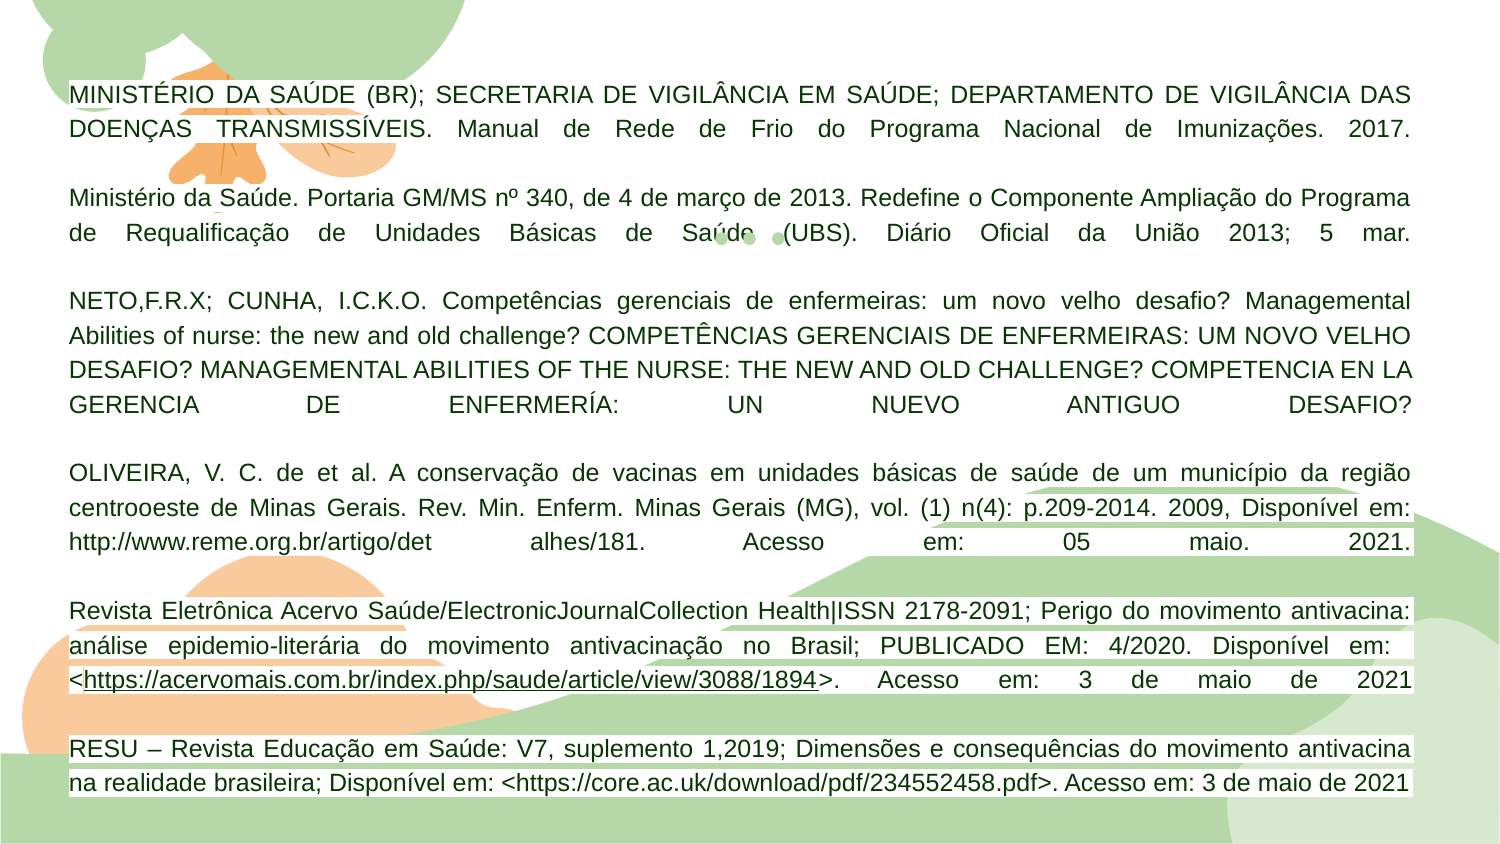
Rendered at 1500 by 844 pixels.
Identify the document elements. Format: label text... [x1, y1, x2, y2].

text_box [713, 232, 787, 246]
title MINISTÉRIO DA SAÚDE (BR); SECRETARIA DE VIGILÂNCIA EM SAÚDE; DEPARTAMENTO DE VIGILÂNCIA DAS DOENÇAS TRANSMISSÍVEIS. Manual de Rede de Frio do Programa Nacional de Imunizações. 2017. Ministério da Saúde. Portaria GM/MS nº 340, de 4 de março de 2013. Redefine o Componente Ampliação do Programa de Requalificação de Unidades Básicas de Saúde (UBS). Diário Oficial da União 2013; 5 mar. NETO,F.R.X; CUNHA, I.C.K.O. Competências gerenciais de enfermeiras: um novo velho desafio? Managemental Abilities of nurse: the new and old challenge? COMPETÊNCIAS GERENCIAIS DE ENFERMEIRAS: UM NOVO VELHO DESAFIO? MANAGEMENTAL ABILITIES OF THE NURSE: THE NEW AND OLD CHALLENGE? COMPETENCIA EN LA GERENCIA DE ENFERMERÍA: UN NUEVO ANTIGUO DESAFIO? OLIVEIRA, V. C. de et al. A conservação de vacinas em unidades básicas de saúde de um município da região centrooeste de Minas Gerais. Rev. Min. Enferm. Minas Gerais (MG), vol. (1) n(4): p.209-2014. 2009, Disponível em: http://www.reme.org.br/artigo/det alhes/181. Acesso em: 05 maio. 2021. Revista Eletrônica Acervo Saúde/ElectronicJournalCollection Health|ISSN 2178-2091; Perigo do movimento antivacina: análise epidemio-literária do movimento antivacinação no Brasil; PUBLICADO EM: 4/2020. Disponível em: <https://acervomais.com.br/index.php/saude/article/view/3088/1894>. Acesso em: 3 de maio de 2021 RESU – Revista Educação em Saúde: V7, suplemento 1,2019; Dimensões e consequências do movimento antivacina na realidade brasileira; Disponível em: <https://core.ac.uk/download/pdf/234552458.pdf>. Acesso em: 3 de maio de 2021 [53, 72, 1429, 798]
